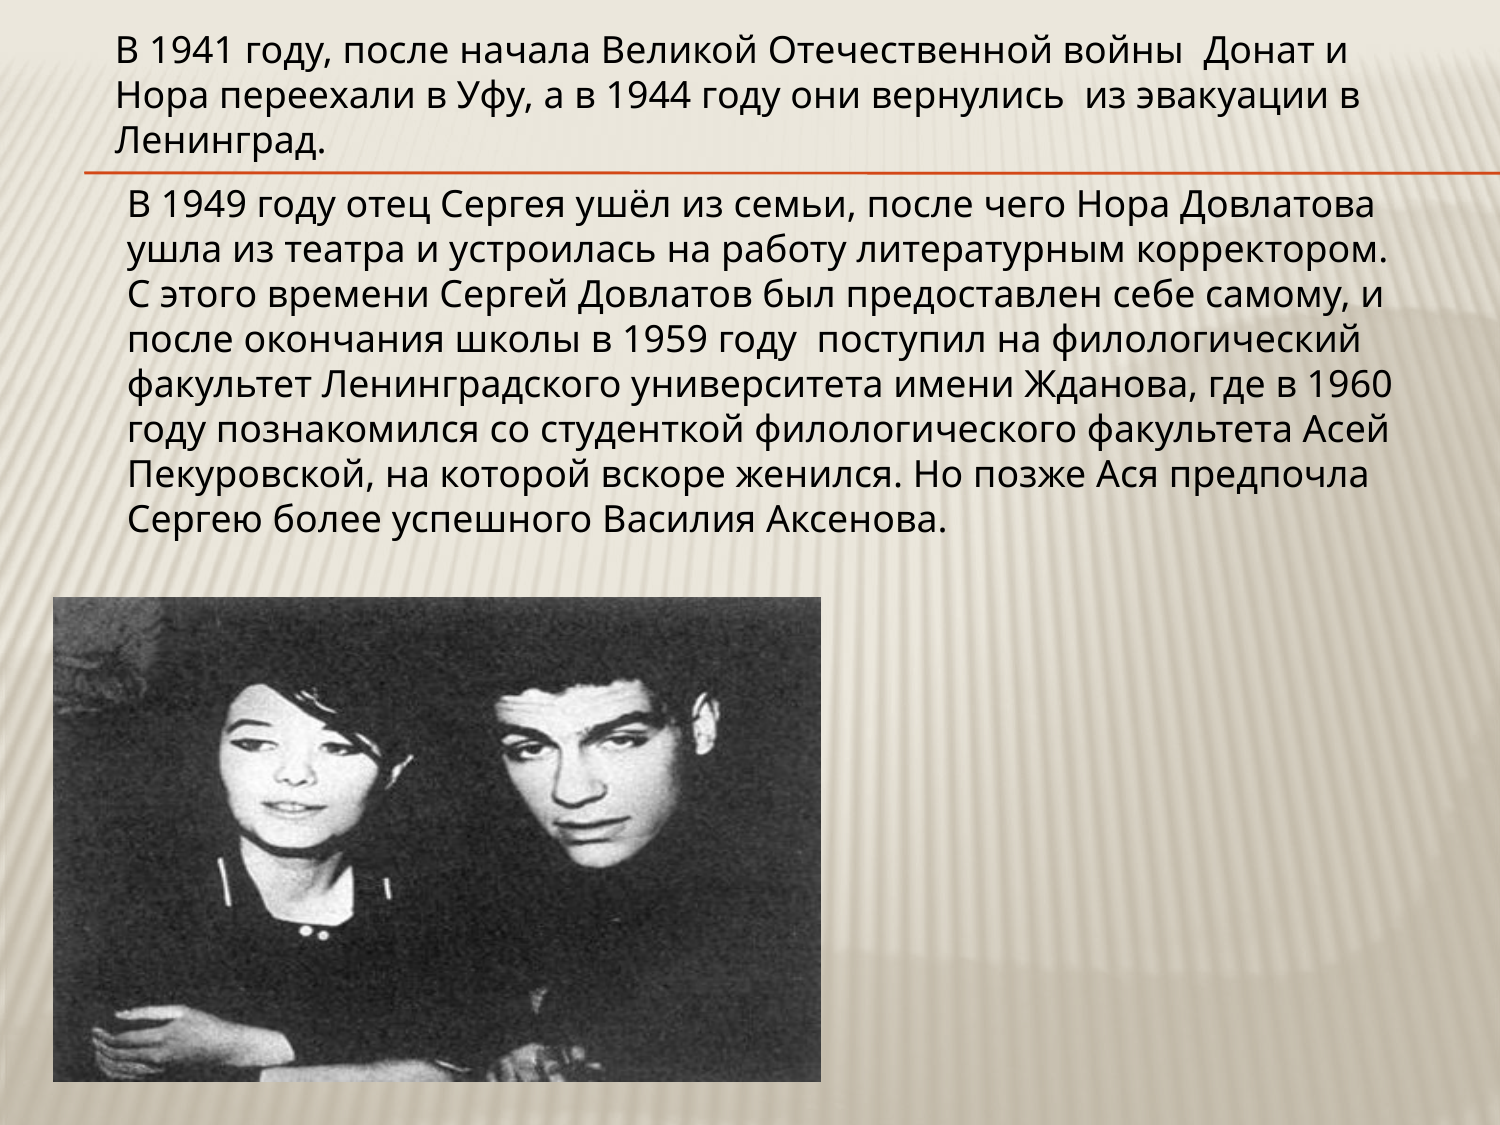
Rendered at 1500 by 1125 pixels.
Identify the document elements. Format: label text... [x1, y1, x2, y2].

picture [52, 597, 822, 1082]
text_box В 1941 году, после начала Великой Отечественной войны Донат и Нора переехали в Уфу, а в 1944 году они вернулись из эвакуации в Ленинград. [100, 19, 1424, 169]
text_box В 1949 году отец Сергея ушёл из семьи, после чего Нора Довлатова ушла из театра и устроилась на работу литературным корректором. С этого времени Сергей Довлатов был предоставлен себе самому, и после окончания школы в 1959 году поступил на филологический факультет Ленинградского университета имени Жданова, где в 1960 году познакомился со студенткой филологического факультета Асей Пекуровской, на которой вскоре женился. Но позже Ася предпочла Сергею более успешного Василия Аксенова. [112, 172, 1424, 548]
